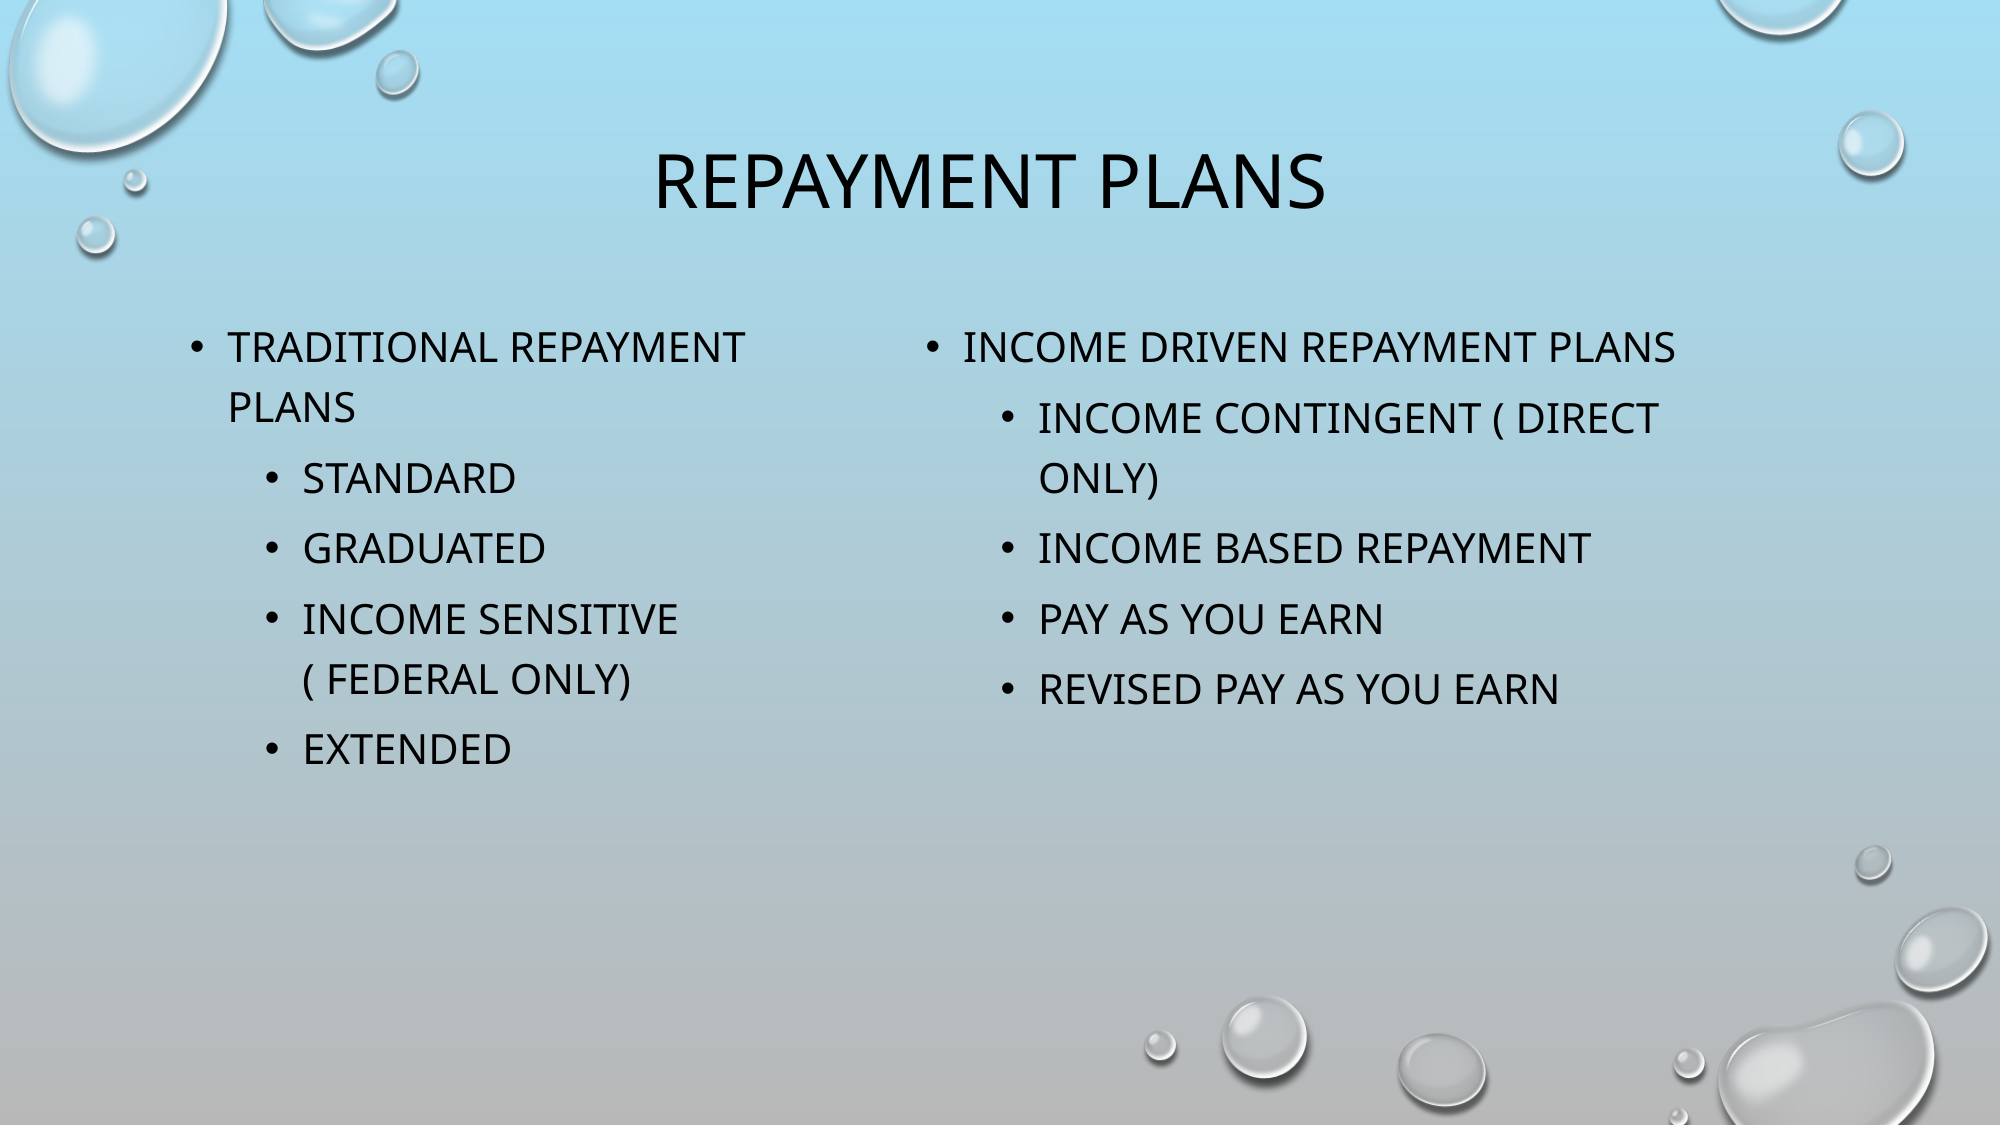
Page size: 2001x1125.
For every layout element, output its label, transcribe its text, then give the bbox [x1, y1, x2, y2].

picture [0, 0, 2000, 1125]
list Income driven repayment plans Income contingent ( direct only) Income based repayment Pay as you earn Revised pay as you earn [910, 303, 1730, 960]
title Repayment plans [150, 101, 1850, 268]
text_box Traditional repayment plans Standard Graduated Income sensitive ( federal only) Extended [174, 303, 888, 975]
